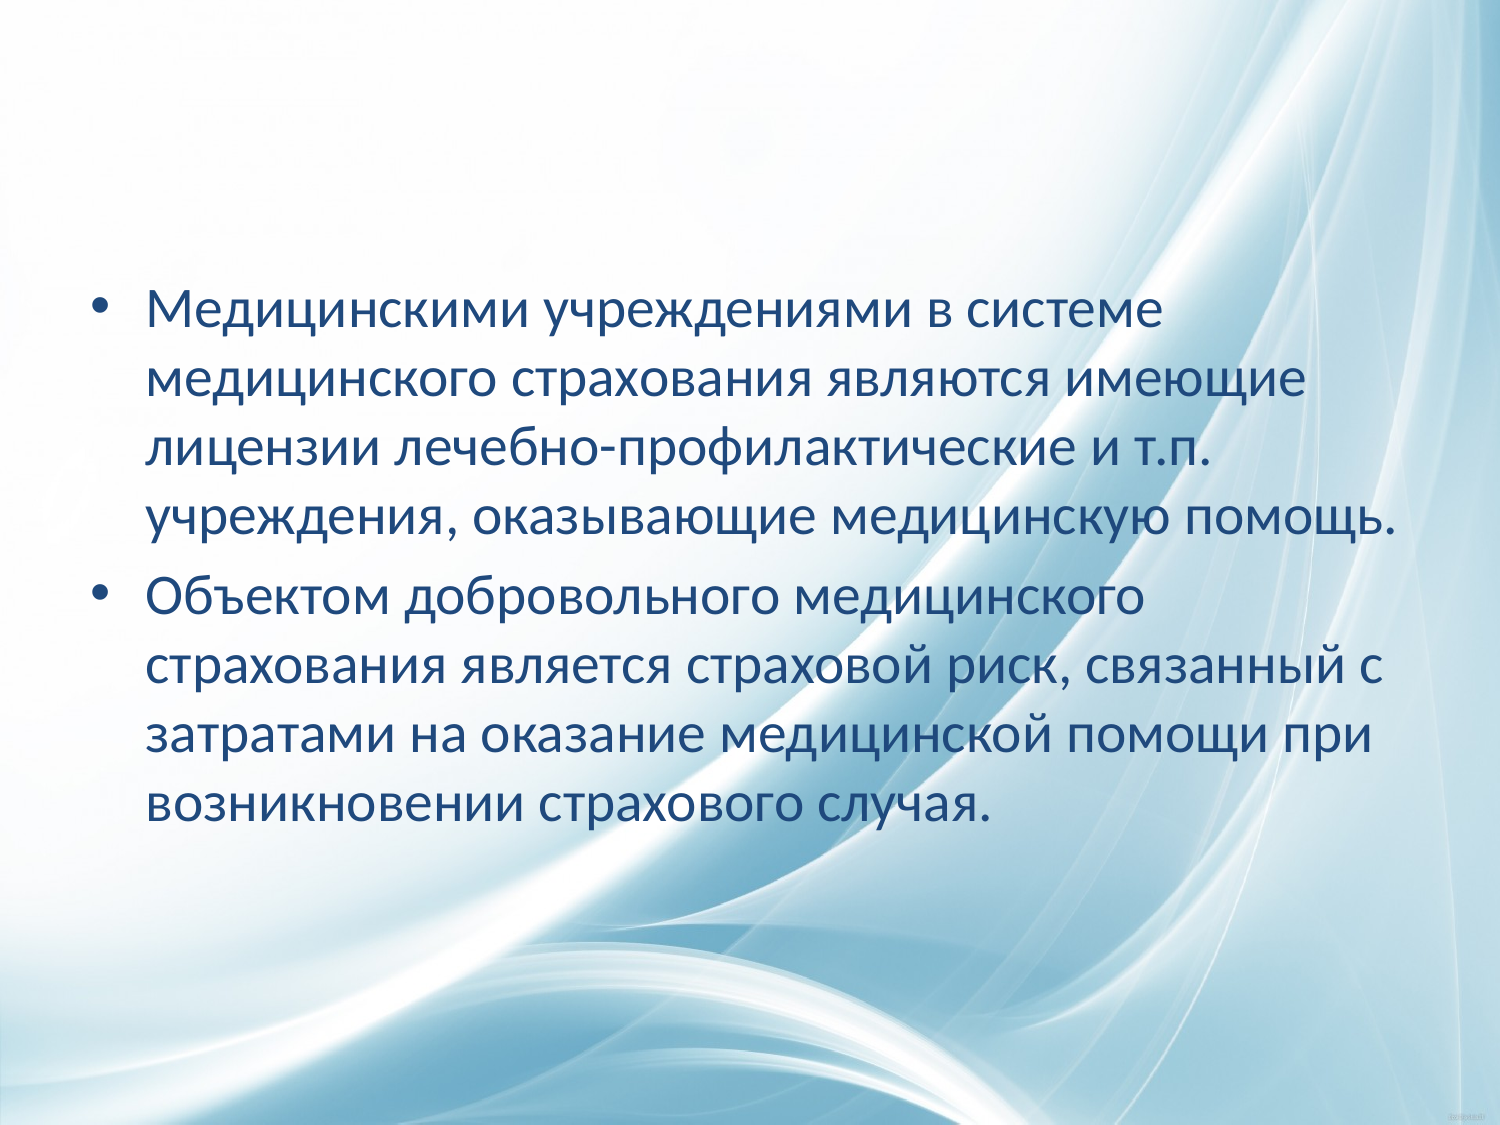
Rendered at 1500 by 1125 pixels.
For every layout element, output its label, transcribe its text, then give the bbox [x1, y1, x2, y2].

picture [0, 0, 1500, 1125]
list Медицинскими учреждениями в системе медицинского страхования являются имеющие лицензии лечебно-профилактические и т.п. учреждения, оказывающие медицинскую помощь. Объектом добровольного медицинского страхования является страховой риск, связанный с затратами на оказание медицинской помощи при возникновении страхового случая. [75, 262, 1425, 894]
